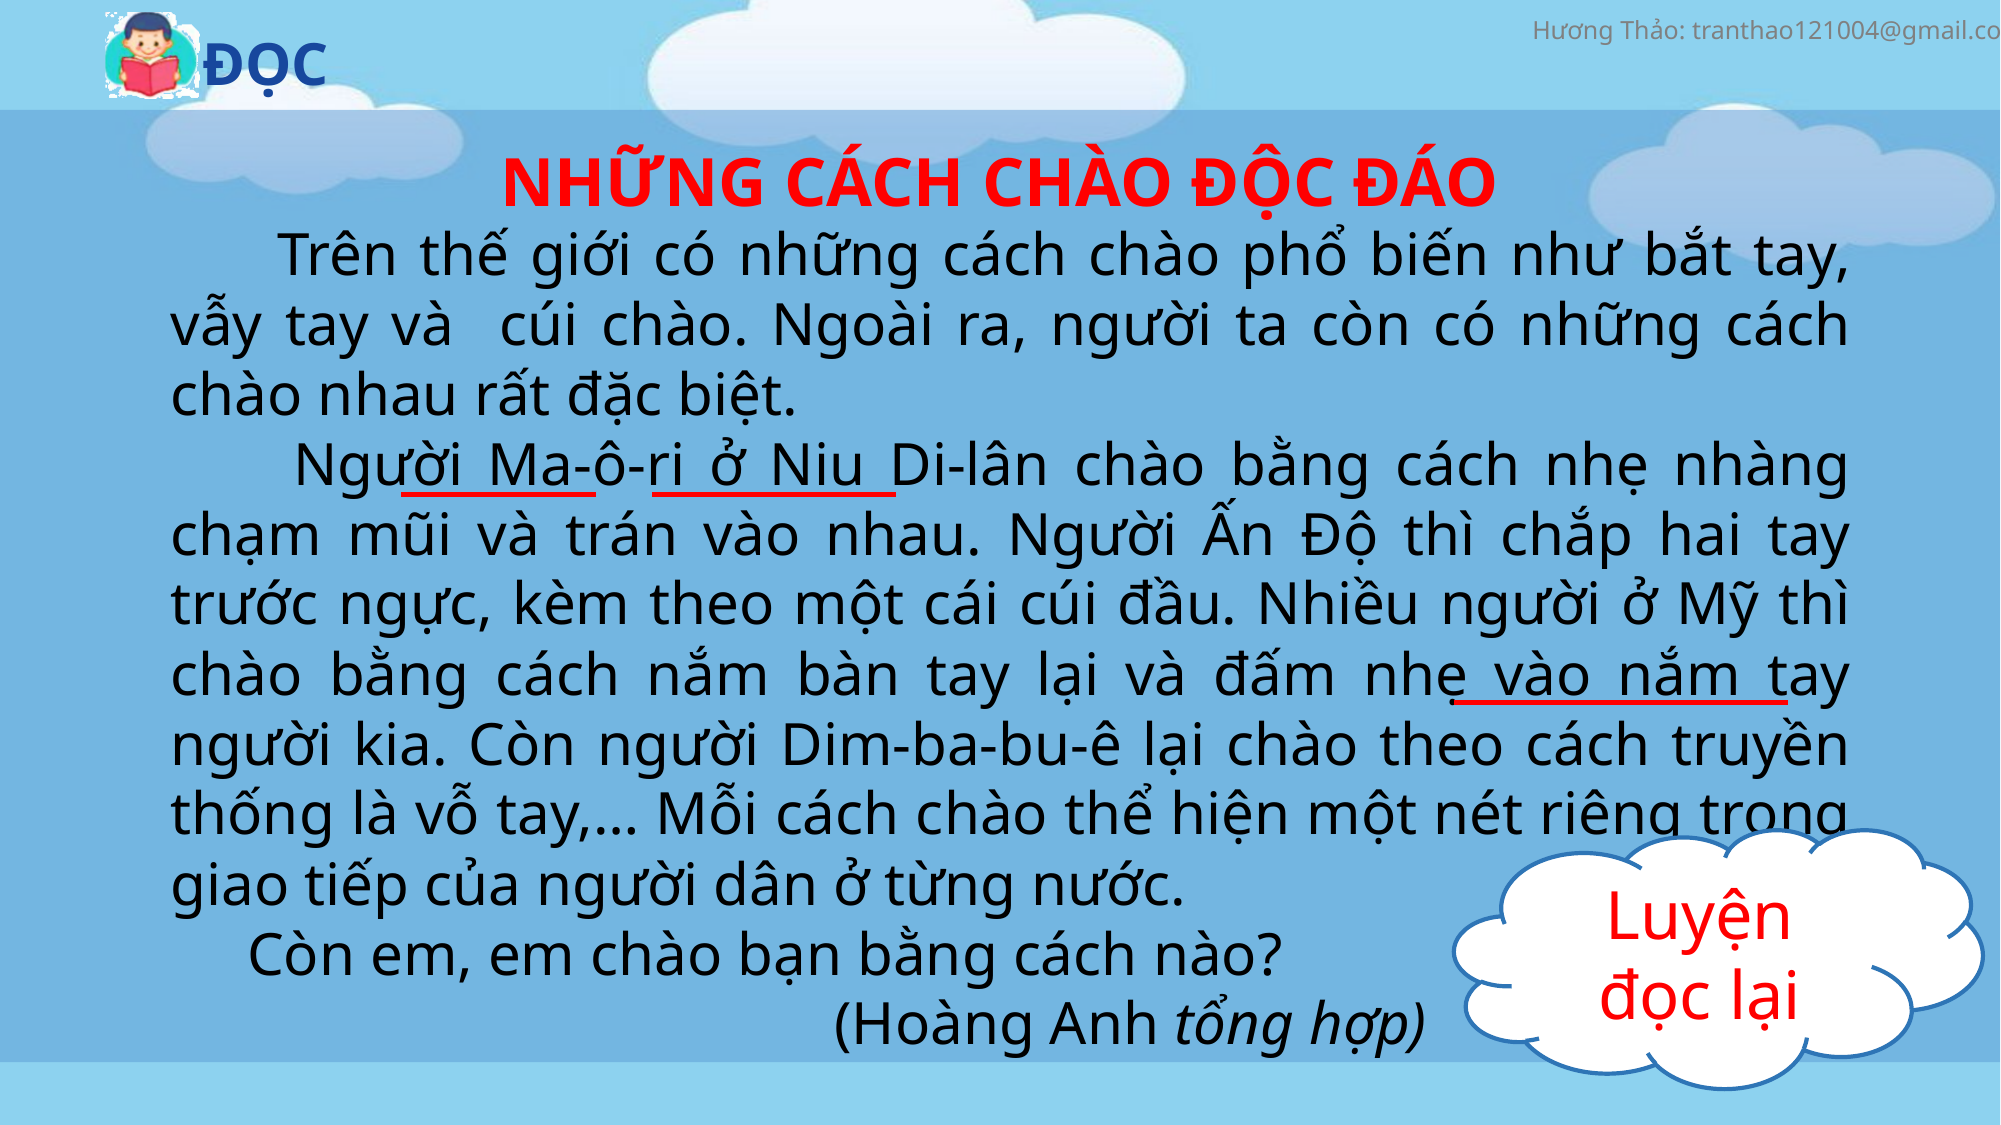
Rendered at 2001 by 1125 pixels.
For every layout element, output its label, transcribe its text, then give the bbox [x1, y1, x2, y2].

text_box NHỮNG CÁCH CHÀO ĐỘC ĐÁO [411, 92, 1589, 209]
text_box [0, 109, 411, 1063]
text_box ĐỌC [156, 0, 375, 105]
picture [0, 0, 2001, 1125]
text_box [1589, 109, 2000, 1063]
text_box Luyện đọc lại [1453, 830, 1983, 1090]
text_box Trên thế giới có những cách chào phổ biến như bắt tay, vẫy tay và cúi chào. Ngoài ra, người ta còn có những cách chào nhau rất đặc biệt. Người Ma-ô-ri ở Niu Di-lân chào bằng cách nhẹ nhàng chạm mũi và trán vào nhau. Người Ấn Độ thì chắp hai tay trước ngực, kèm theo một cái cúi đầu. Nhiều người ở Mỹ thì chào bằng cách nắm bàn tay lại và đấm nhẹ vào nắm tay người kia. Còn người Dim-ba-bu-ê lại chào theo cách truyền thống là vỗ tay,… Mỗi cách chào thể hiện một nét riêng trong giao tiếp của người dân ở từng nước. Còn em, em chào bạn bằng cách nào? (Hoàng Anh tổng hợp) [156, 209, 1866, 1064]
